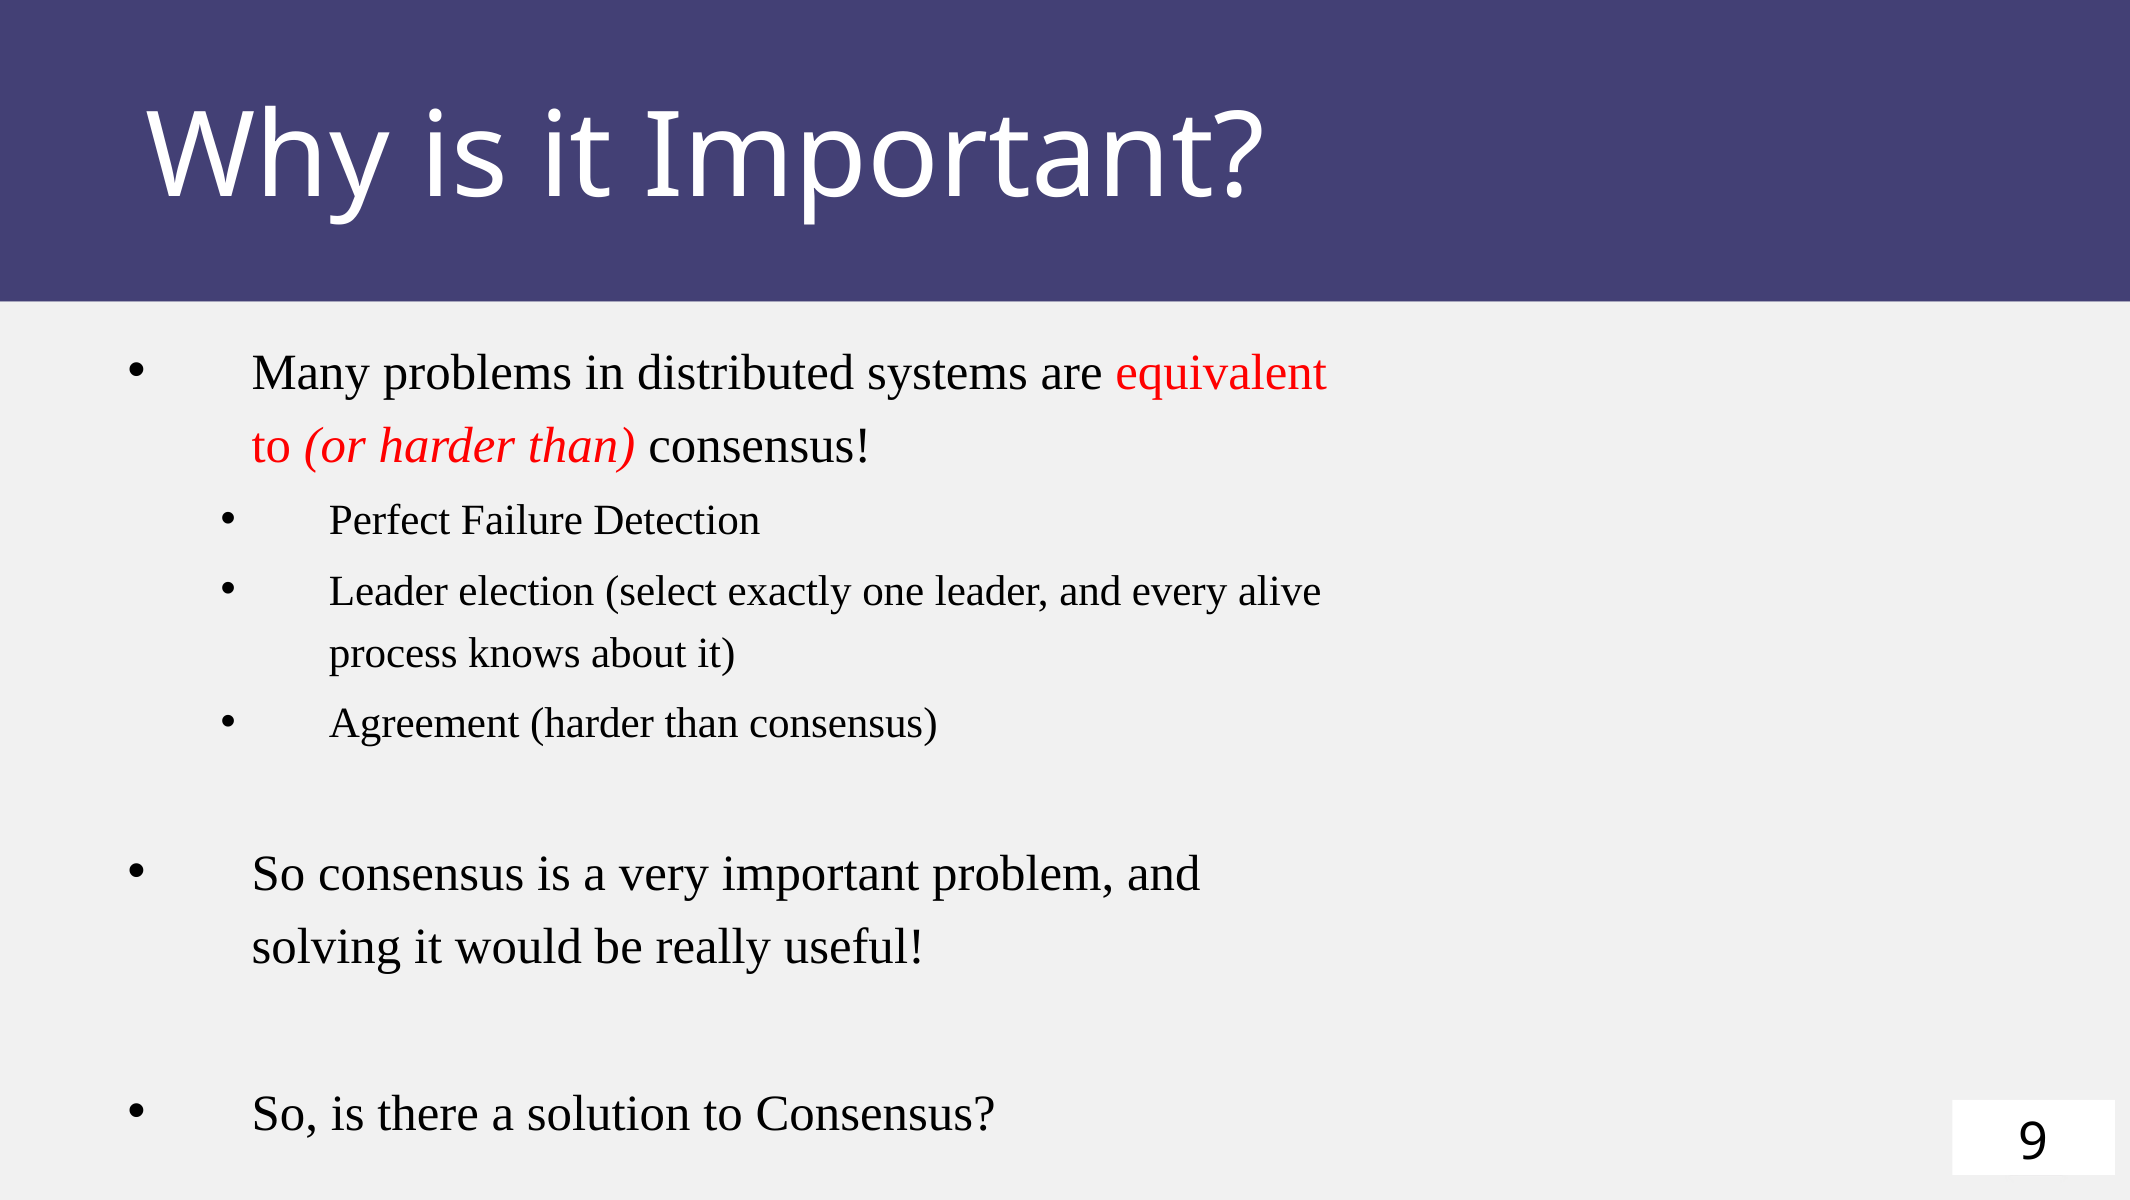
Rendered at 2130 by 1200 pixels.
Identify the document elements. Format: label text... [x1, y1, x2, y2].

text_box Why is it Important? [124, 66, 2042, 267]
picture [0, 0, 2130, 1200]
text_box 9 [1952, 1099, 2115, 1175]
list Many problems in distributed systems are equivalent to (or harder than) consensus! Perfect Failure Detection Leader election (select exactly one leader, and every alive process knows about it) Agreement (harder than consensus) So consensus is a very important problem, and solving it would be really useful! So, is there a solution to Consensus? [106, 315, 1367, 1152]
